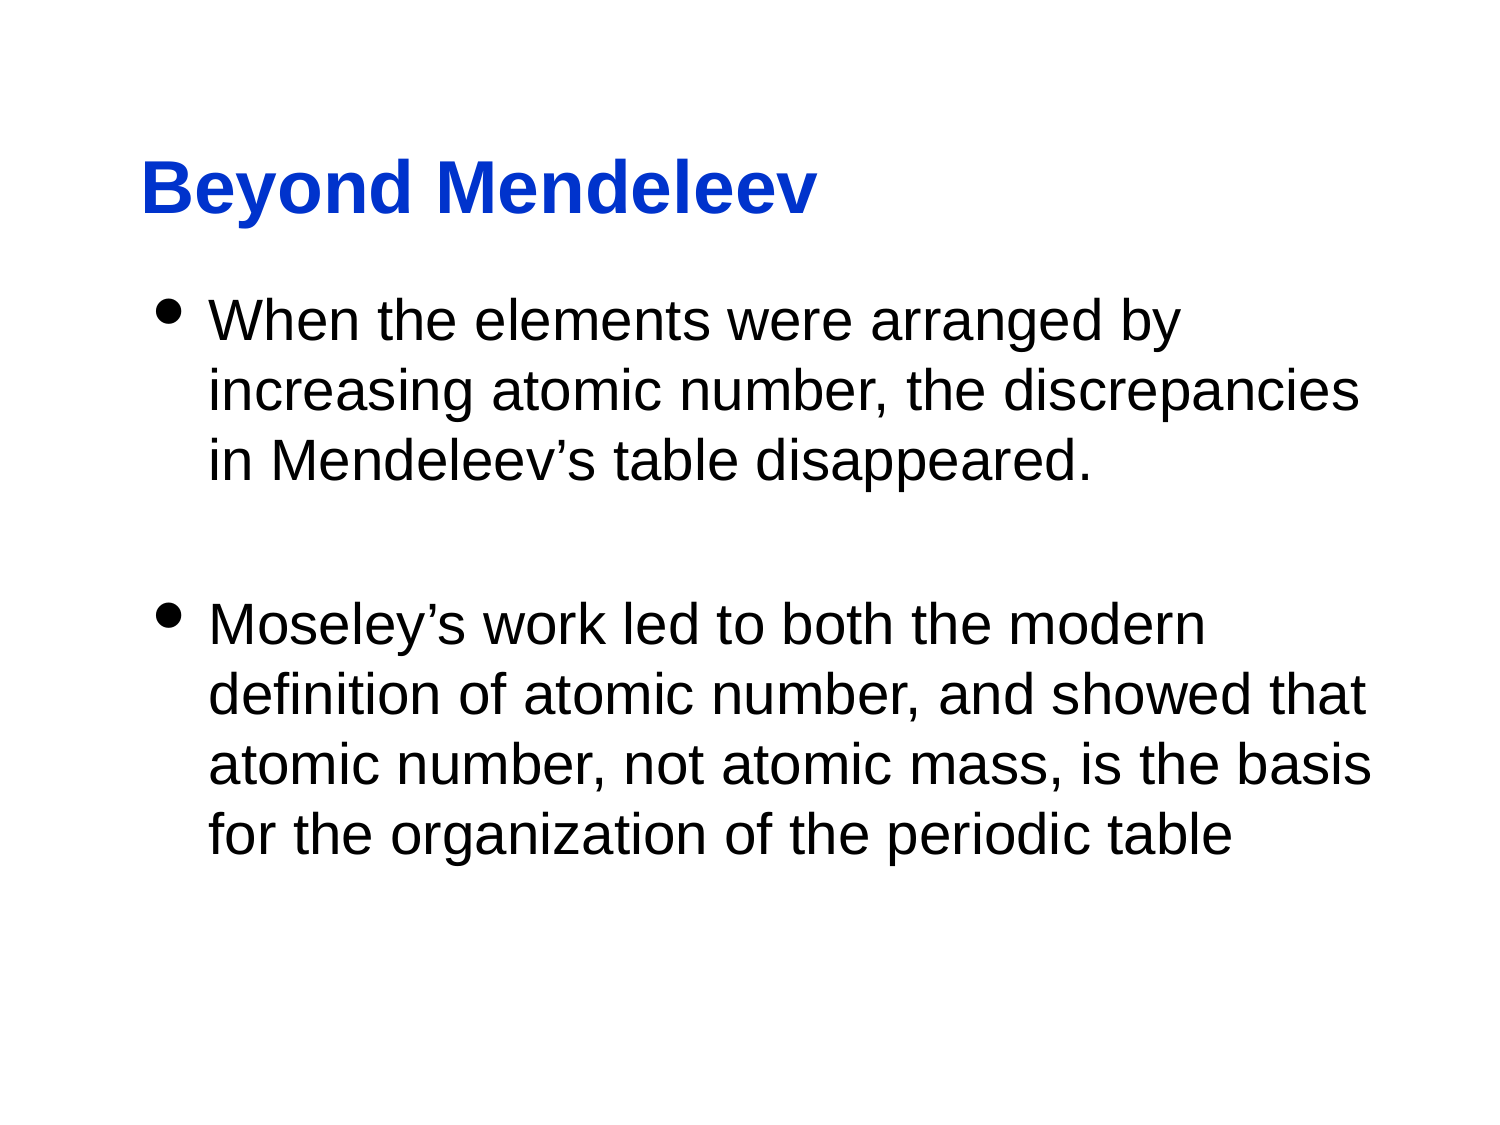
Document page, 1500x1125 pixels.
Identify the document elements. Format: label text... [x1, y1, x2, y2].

list When the elements were arranged by increasing atomic number, the discrepancies in Mendeleev’s table disappeared. Moseley’s work led to both the modern definition of atomic number, and showed that atomic number, not atomic mass, is the basis for the organization of the periodic table [137, 274, 1400, 1125]
title Beyond Mendeleev [124, 124, 1426, 238]
